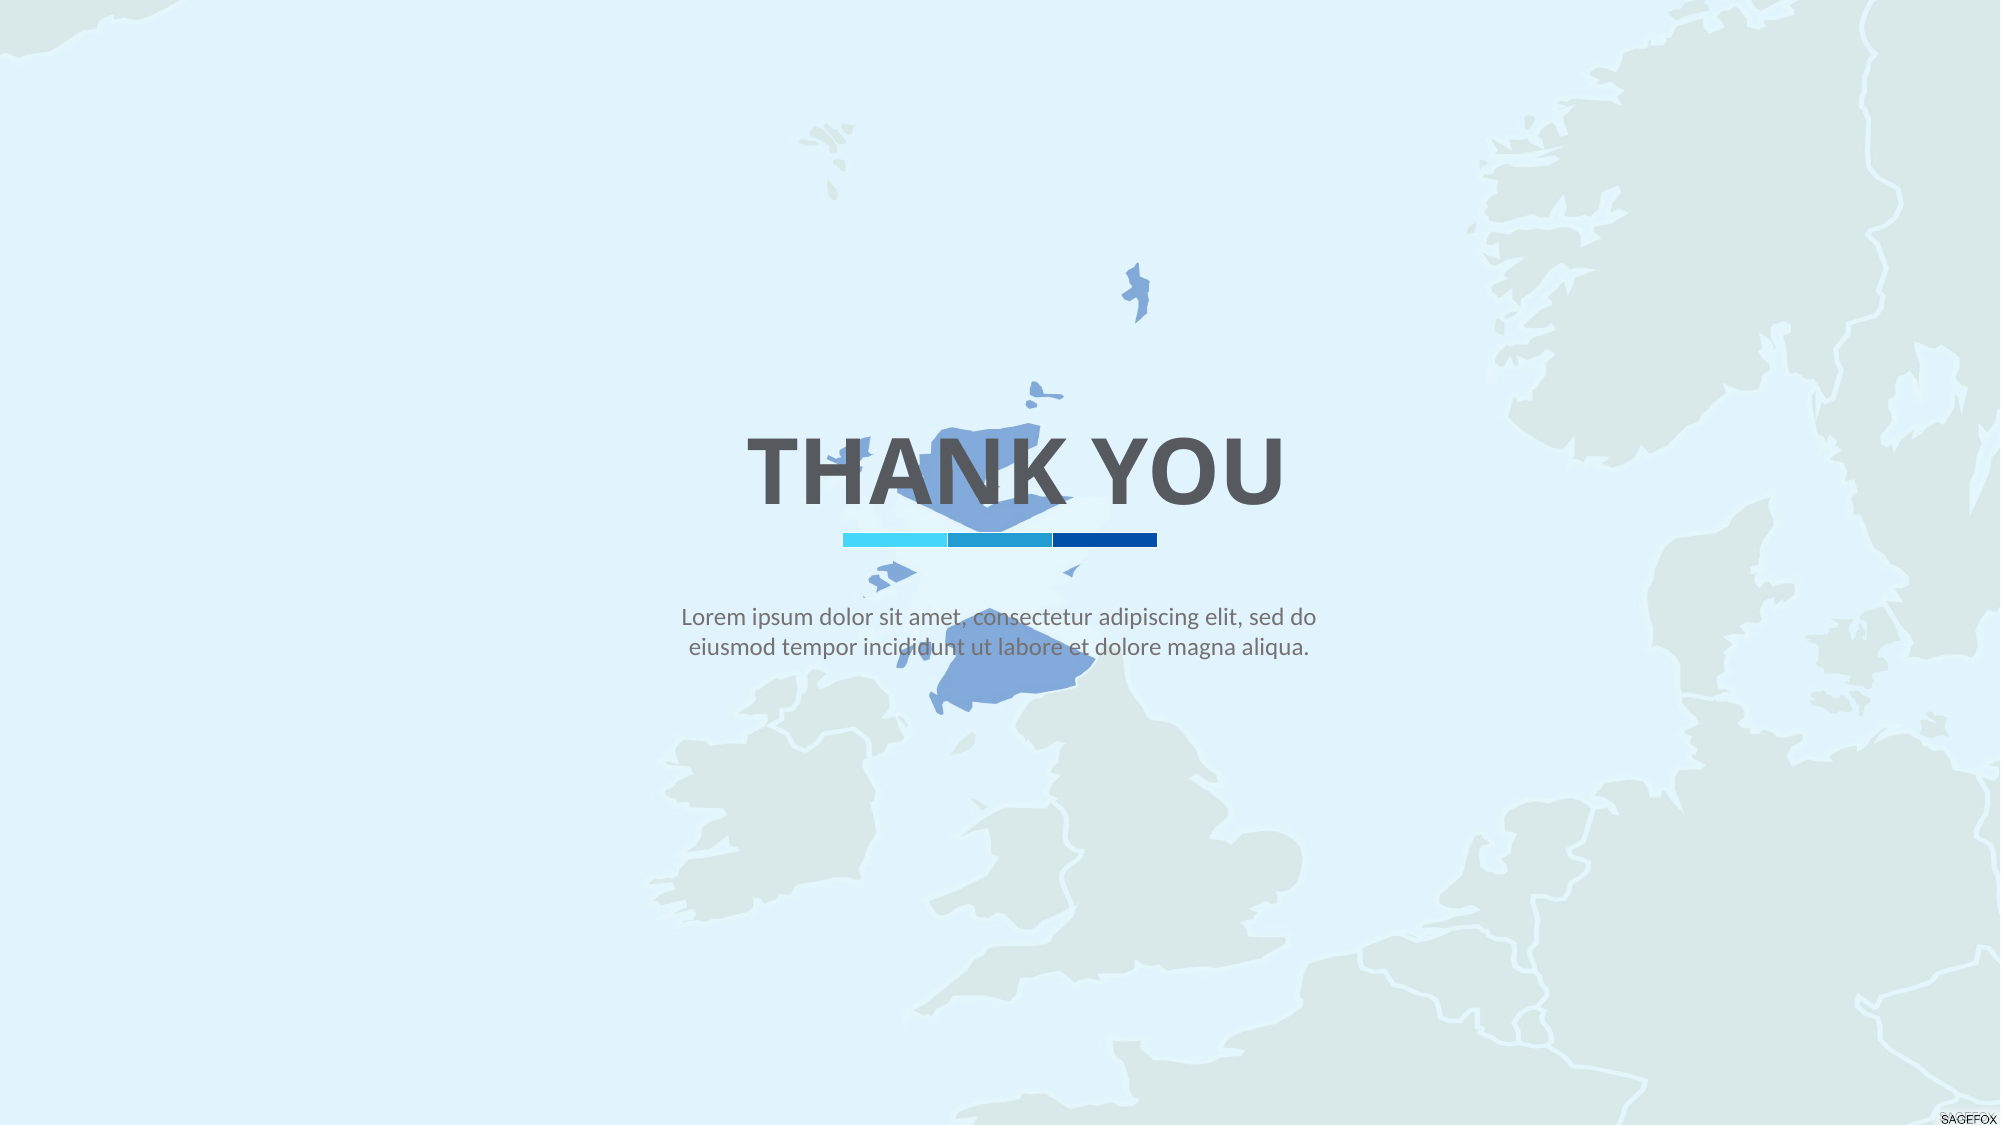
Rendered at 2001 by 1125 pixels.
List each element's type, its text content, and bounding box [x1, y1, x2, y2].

text_box [0, 0, 2000, 1125]
text_box THANK YOU [565, 405, 1470, 531]
picture [1938, 1114, 1999, 1125]
text_box Lorem ipsum dolor sit amet, consectetur adipiscing elit, sed do eiusmod tempor incididunt ut labore et dolore magna aliqua. [660, 593, 1340, 668]
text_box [842, 532, 1158, 548]
